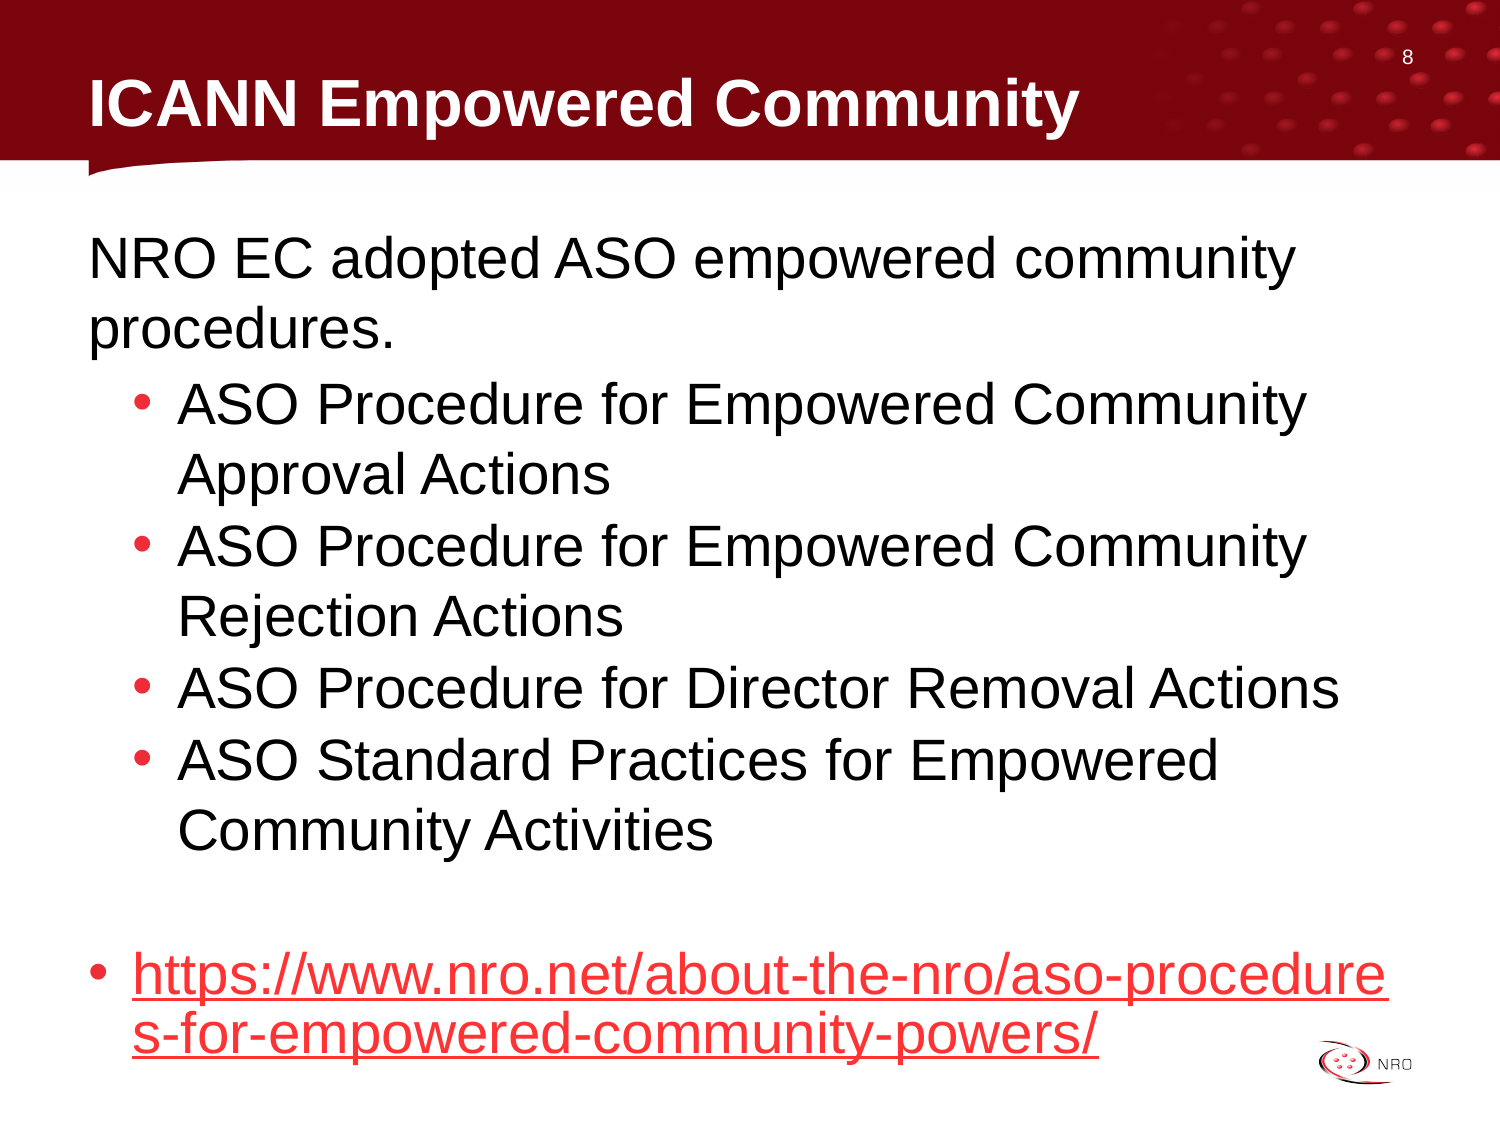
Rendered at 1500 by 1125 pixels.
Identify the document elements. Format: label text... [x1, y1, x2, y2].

title ICANN Empowered Community [88, 76, 1412, 124]
picture [1317, 1040, 1412, 1085]
slide_number 8 [1349, 43, 1414, 68]
list NRO EC adopted ASO empowered community procedures. ASO Procedure for Empowered Community Approval Actions ASO Procedure for Empowered Community Rejection Actions ASO Procedure for Director Removal Actions ASO Standard Practices for Empowered Community Activities https://www.nro.net/about-the-nro/aso-procedures-for-empowered-community-powers/ [88, 220, 1412, 1012]
picture [0, 0, 1500, 192]
